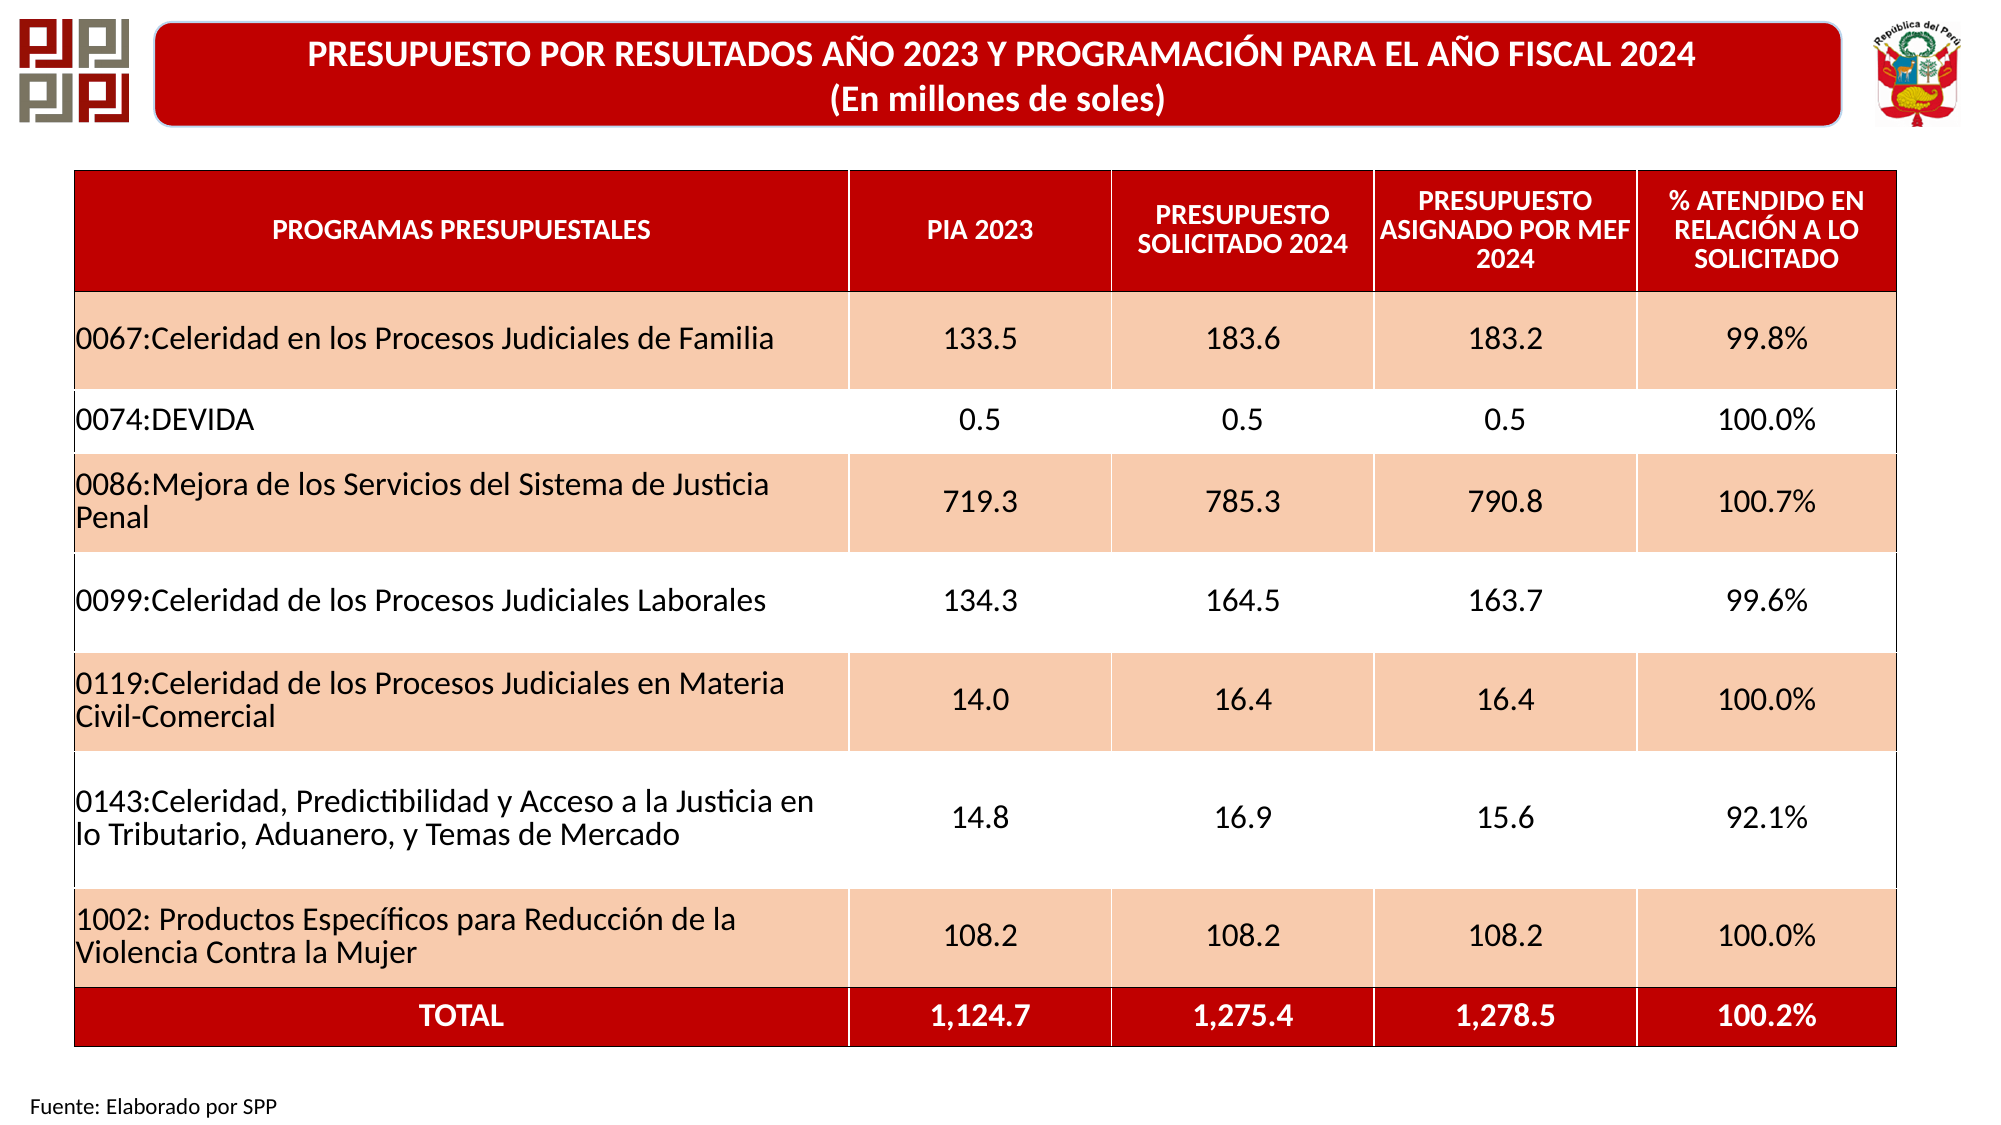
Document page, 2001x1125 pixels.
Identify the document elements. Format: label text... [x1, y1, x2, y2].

table_cell 790.8 [1375, 454, 1636, 552]
table_cell TOTAL [75, 988, 848, 1046]
table_header PROGRAMAS PRESUPUESTALES [75, 171, 848, 291]
table_cell 100.0% [1638, 653, 1896, 751]
table_cell 108.2 [1112, 889, 1373, 987]
text_box Fuente: Elaborado por SPP [15, 1083, 293, 1125]
table_cell 100.2% [1638, 988, 1896, 1046]
table_cell 16.4 [1112, 653, 1373, 751]
table_cell 92.1% [1638, 752, 1896, 888]
table_cell 0086:Mejora de los Servicios del Sistema de Justicia Penal [75, 454, 848, 552]
table_header PRESUPUESTO SOLICITADO 2024 [1112, 171, 1373, 291]
table_cell 99.6% [1638, 553, 1896, 652]
table_cell 785.3 [1112, 454, 1373, 552]
picture [19, 19, 129, 129]
table_cell 133.5 [850, 292, 1111, 389]
table_cell 1002: Productos Específicos para Reducción de la Violencia Contra la Mujer [75, 889, 848, 987]
table_cell 164.5 [1112, 553, 1373, 652]
table_cell 100.7% [1638, 454, 1896, 552]
table_cell 16.4 [1375, 653, 1636, 751]
picture [1873, 21, 1961, 127]
table_cell 134.3 [850, 553, 1111, 652]
table_cell 15.6 [1375, 752, 1636, 888]
table_cell 163.7 [1375, 553, 1636, 652]
text_box PRESUPUESTO POR RESULTADOS AÑO 2023 Y PROGRAMACIÓN PARA EL AÑO FISCAL 2024 (En millones de soles) [154, 21, 1842, 127]
table_cell 1,275.4 [1112, 988, 1373, 1046]
table_cell 183.2 [1375, 292, 1636, 389]
table_cell 100.0% [1638, 390, 1896, 453]
table_cell 108.2 [850, 889, 1111, 987]
table_header % ATENDIDO EN RELACIÓN A LO SOLICITADO [1638, 171, 1896, 291]
table_cell 0.5 [850, 390, 1111, 453]
table_cell 183.6 [1112, 292, 1373, 389]
table_cell 0.5 [1375, 390, 1636, 453]
table_cell 0099:Celeridad de los Procesos Judiciales Laborales [75, 554, 848, 651]
table_cell 0074:DEVIDA [75, 391, 848, 452]
table_cell 0143:Celeridad, Predictibilidad y Acceso a la Justicia en lo Tributario, Aduanero, y Temas de Mercado [75, 752, 848, 887]
table_cell 1,124.7 [850, 988, 1111, 1046]
table_header PIA 2023 [850, 171, 1111, 291]
table_cell 16.9 [1112, 752, 1373, 888]
table_cell 99.8% [1638, 292, 1896, 389]
table_cell 100.0% [1638, 889, 1896, 987]
table_cell 14.8 [850, 752, 1111, 888]
table_cell 0.5 [1112, 390, 1373, 453]
table_cell 0067:Celeridad en los Procesos Judiciales de Familia [75, 292, 848, 389]
table_cell 108.2 [1375, 889, 1636, 987]
table_cell 719.3 [850, 454, 1111, 552]
table_cell 14.0 [850, 653, 1111, 751]
table_header PRESUPUESTO ASIGNADO POR MEF 2024 [1375, 171, 1636, 291]
table_cell 1,278.5 [1375, 988, 1636, 1046]
table_cell 0119:Celeridad de los Procesos Judiciales en Materia Civil-Comercial [75, 653, 848, 751]
